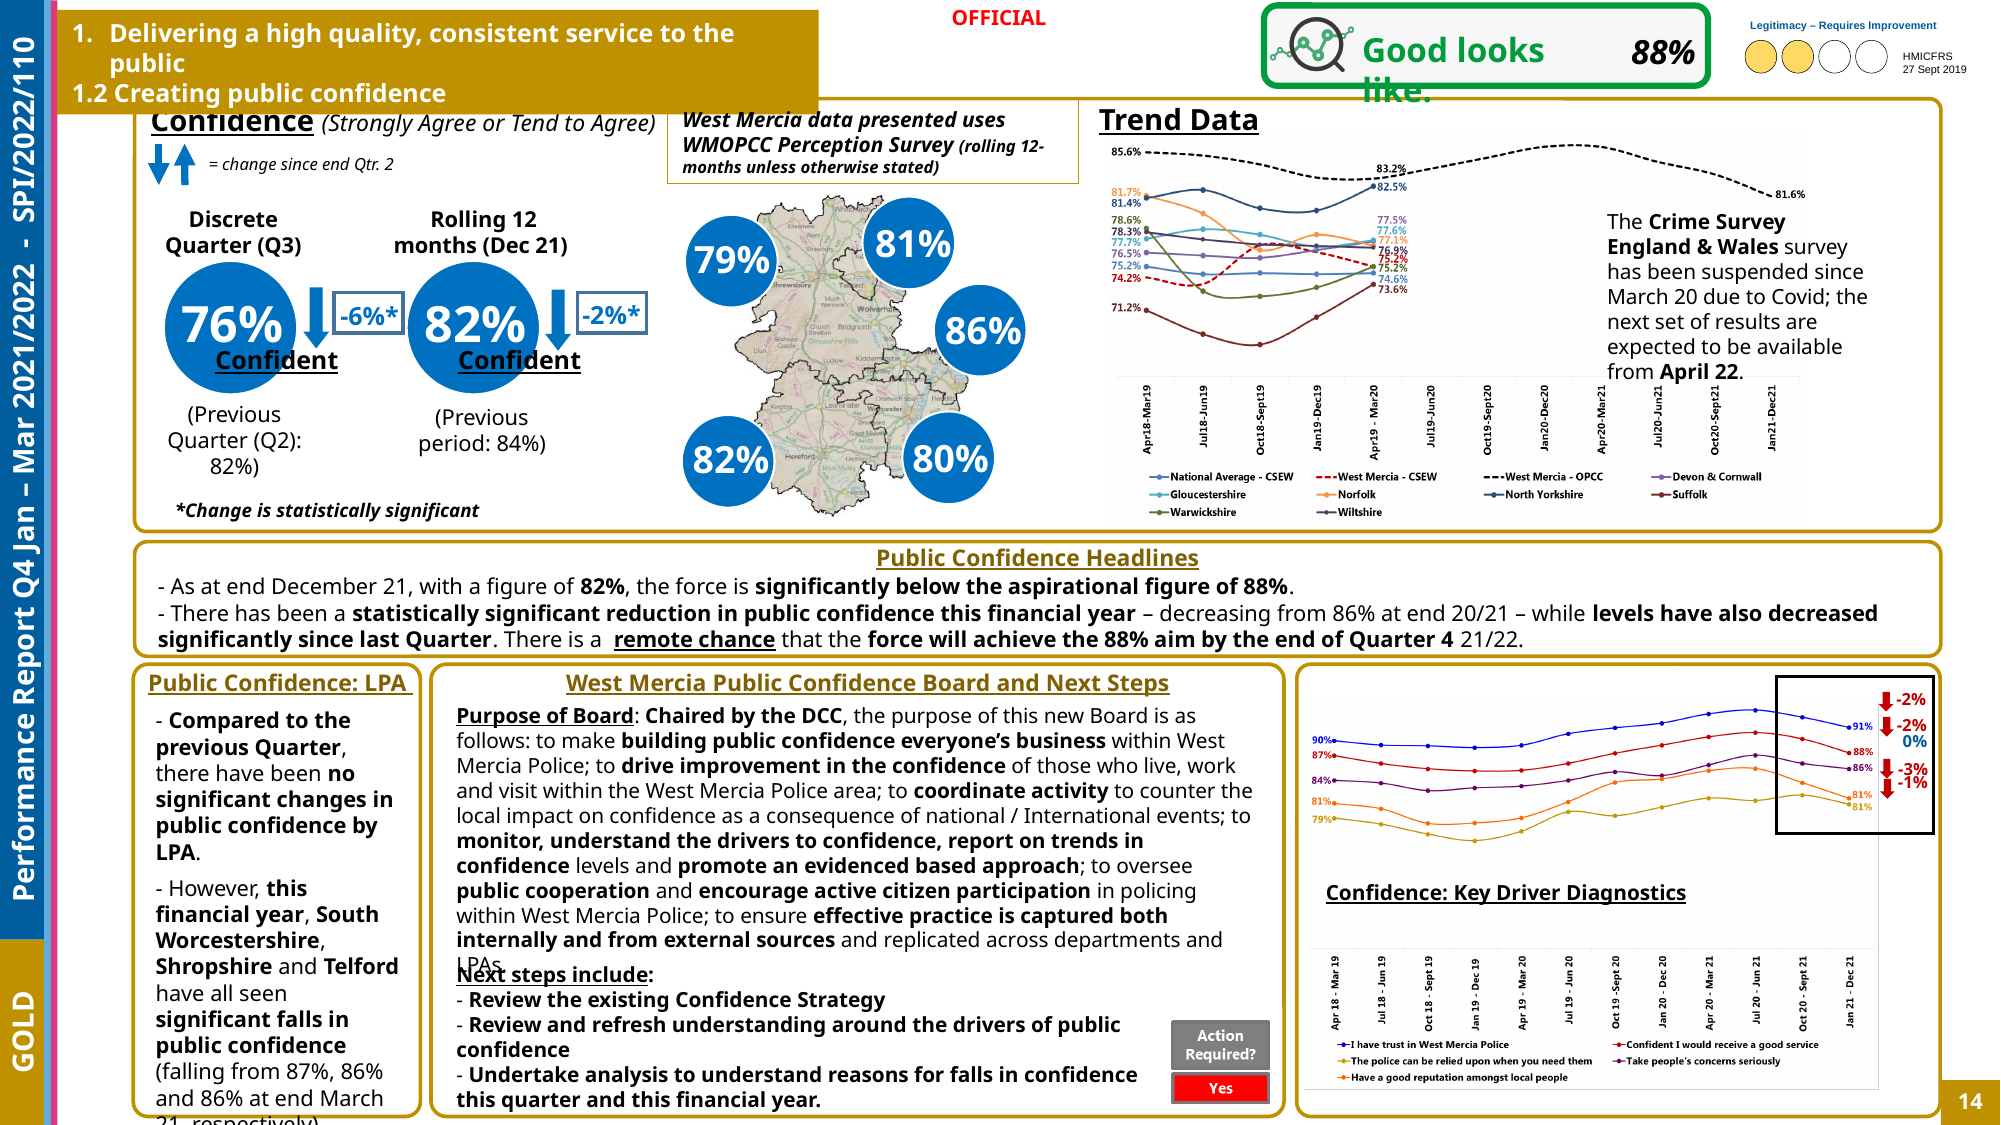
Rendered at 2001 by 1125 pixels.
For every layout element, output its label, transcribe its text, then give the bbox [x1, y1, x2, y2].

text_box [392, 260, 656, 465]
text_box [133, 540, 345, 657]
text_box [1734, 10, 1983, 85]
text_box [133, 97, 1942, 533]
text_box Confidence (Strongly Agree or Tend to Agree) [135, 115, 667, 145]
picture [1304, 702, 1879, 1090]
text_box Trend Data [1083, 94, 1275, 144]
text_box 14 [1940, 1080, 2000, 1125]
text_box [1262, 4, 1710, 87]
text_box = change since end Qtr. 2 [193, 146, 438, 182]
text_box Good looks like: [1347, 22, 1639, 117]
text_box Next steps include: - Review the existing Confidence Strategy - Review and refresh understanding around the drivers of public confidence - Undertake analysis to understand reasons for falls in confidence this quarter and this financial year. [441, 954, 1162, 1120]
text_box Delivering a high quality, consistent service to the public 1.2 Creating public confidence [57, 9, 819, 115]
text_box Public Confidence Headlines [345, 535, 1730, 565]
text_box - As at end December 21, with a figure of 82%, the force is significantly below the aspirational figure of 88%. - There has been a statistically significant reduction in public confidence this financial year – decreasing from 86% at end 20/21 – while levels have also decreased significantly since last Quarter. There is a remote chance that the force will achieve the 88% aim by the end of Quarter 4 21/22. [143, 565, 1941, 660]
text_box 88% [1639, 23, 1724, 79]
text_box [429, 663, 1286, 1118]
text_box West Mercia data presented uses WMOPCC Perception Survey (rolling 12-months unless otherwise stated) [667, 99, 1079, 184]
text_box - Compared to the previous Quarter, there have been no significant changes in public confidence by LPA. - However, this financial year, South Worcestershire, Shropshire and Telford have all seen significant falls in public confidence (falling from 87%, 86% and 86% at end March 21, respectively). [140, 699, 421, 1125]
picture [1270, 17, 1354, 73]
text_box West Mercia Public Confidence Board and Next Steps [367, 660, 1368, 704]
text_box Public Confidence: LPA [119, 660, 367, 704]
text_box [146, 260, 415, 488]
text_box *Change is statistically significant [160, 490, 501, 529]
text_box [1109, 127, 1808, 527]
text_box [1295, 663, 1942, 1118]
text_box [158, 143, 185, 185]
text_box 0% [1942, 723, 1947, 759]
text_box [132, 704, 140, 1116]
text_box Rolling 12 months (Dec 21) [374, 198, 593, 260]
text_box The Crime Survey England & Wales survey has been suspended since March 20 due to Covid; the next set of results are expected to be available from April 22. [1808, 201, 1890, 392]
text_box Discrete Quarter (Q3) [148, 198, 319, 260]
text_box [1730, 540, 1942, 649]
picture [1171, 1020, 1270, 1106]
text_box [677, 188, 1038, 525]
